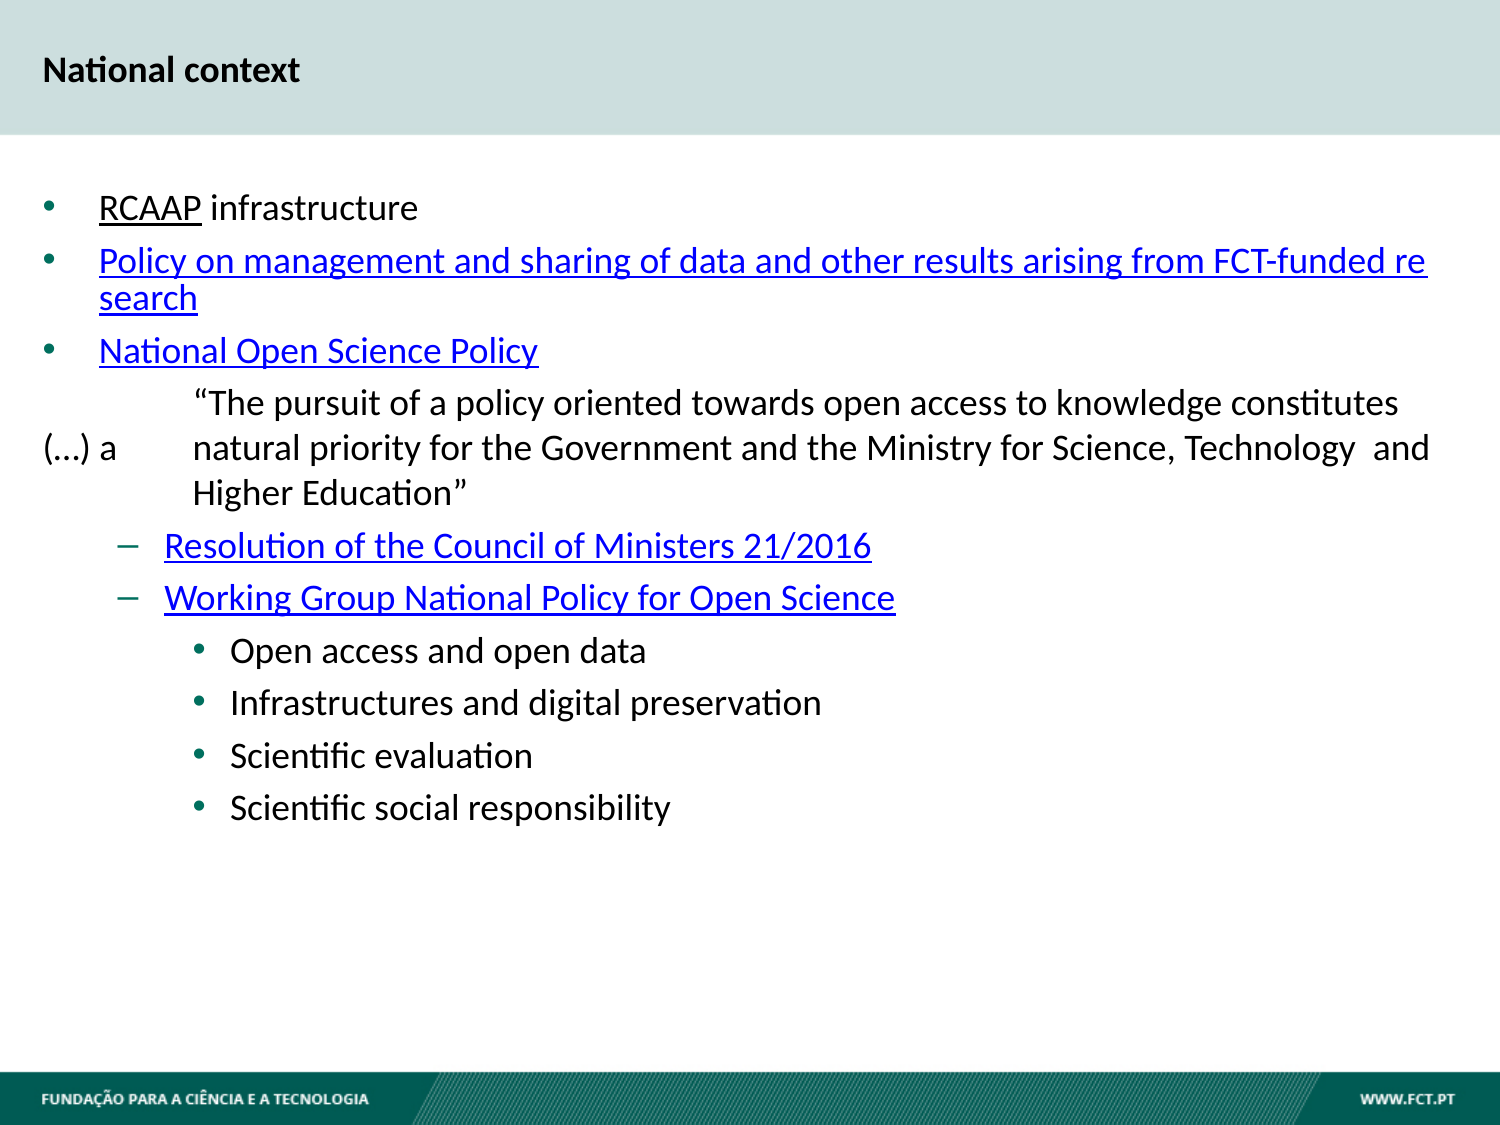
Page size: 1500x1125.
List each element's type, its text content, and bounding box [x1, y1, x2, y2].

picture [0, 0, 1500, 1125]
title National context [27, 0, 1456, 135]
list RCAAP infrastructure Policy on management and sharing of data and other results arising from FCT-funded research National Open Science Policy “The pursuit of a policy oriented towards open access to knowledge constitutes (…) a natural priority for the Government and the Ministry for Science, Technology and Higher Education” Resolution of the Council of Ministers 21/2016 Working Group National Policy for Open Science Open access and open data Infrastructures and digital preservation Scientific evaluation Scientific social responsibility [27, 175, 1456, 1005]
